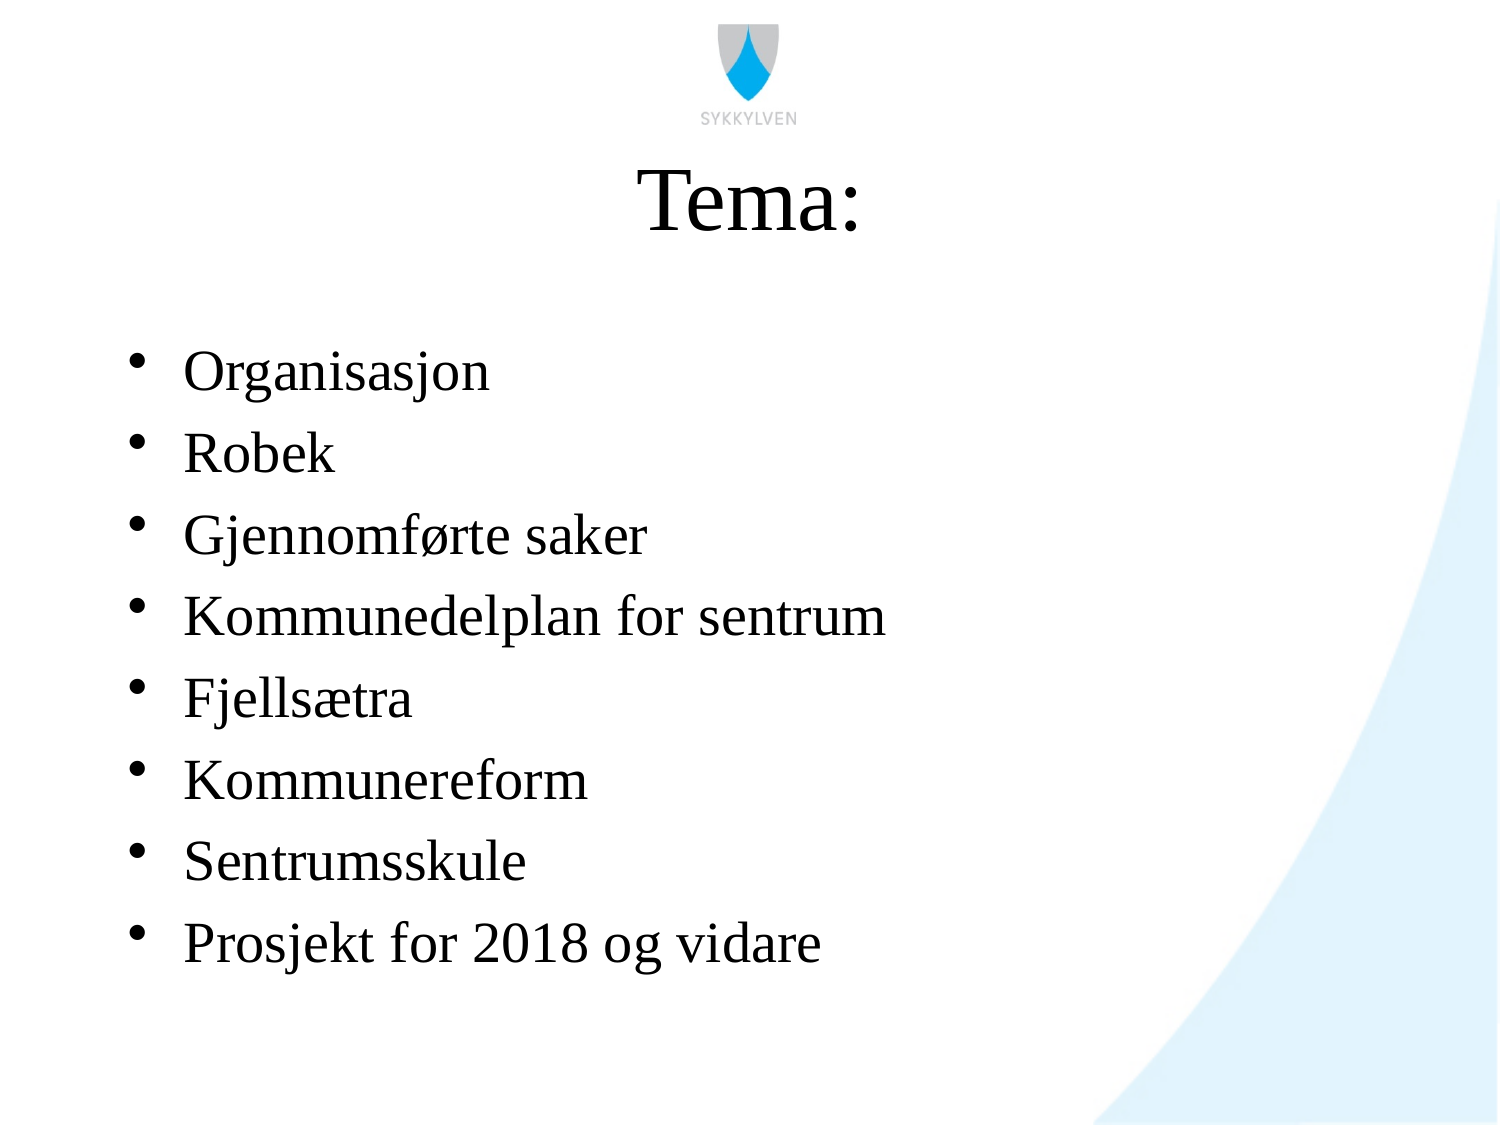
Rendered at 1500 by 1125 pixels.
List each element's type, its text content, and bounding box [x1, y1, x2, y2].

title Tema: [112, 99, 1388, 288]
picture [701, 24, 796, 99]
picture [1093, 199, 1500, 1125]
list Organisasjon Robek Gjennomførte saker Kommunedelplan for sentrum Fjellsætra Kommunereform Sentrumsskule Prosjekt for 2018 og vidare [112, 324, 1388, 1000]
